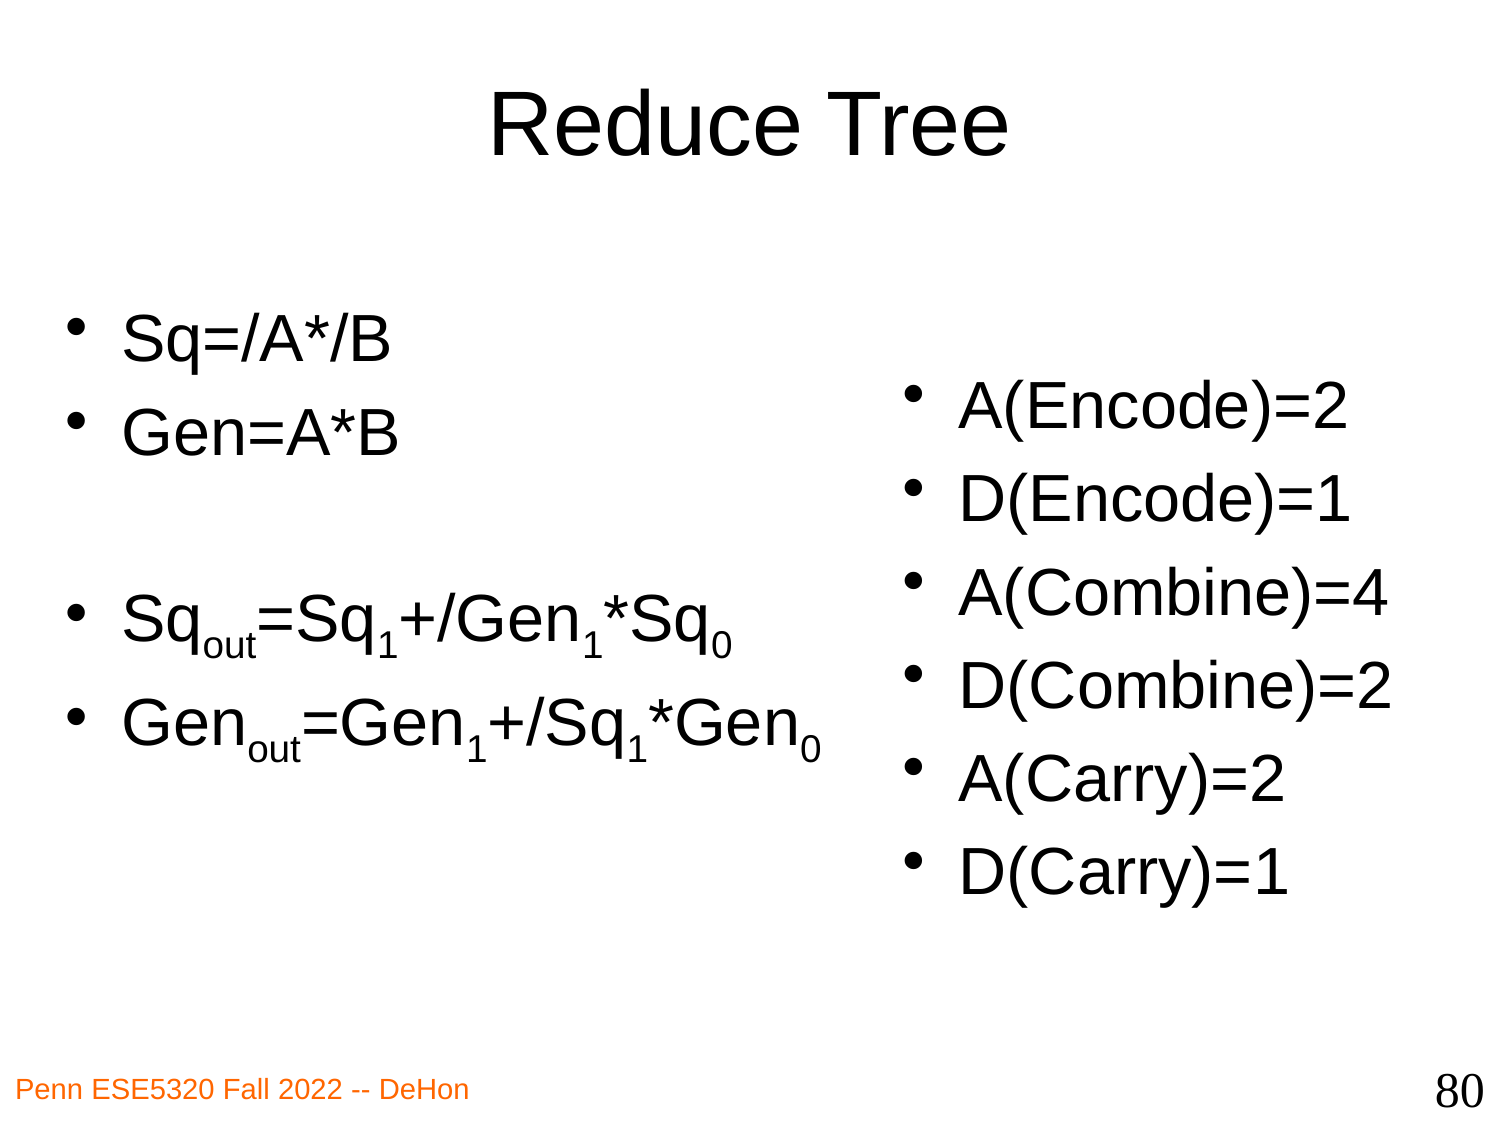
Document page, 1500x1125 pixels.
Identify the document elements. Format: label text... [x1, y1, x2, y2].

list Sq=/A*/B Gen=A*B Sqout=Sq1+/Gen1*Sq0 Genout=Gen1+/Sq1*Gen0 [49, 287, 913, 863]
title Reduce Tree [112, 24, 1388, 213]
text_box A(Encode)=2 D(Encode)=1 A(Combine)=4 D(Combine)=2 A(Carry)=2 D(Carry)=1 [887, 249, 1500, 825]
slide_number 80 [1187, 1049, 1500, 1125]
slide_number Penn ESE5320 Fall 2022 -- DeHon [0, 1062, 576, 1125]
